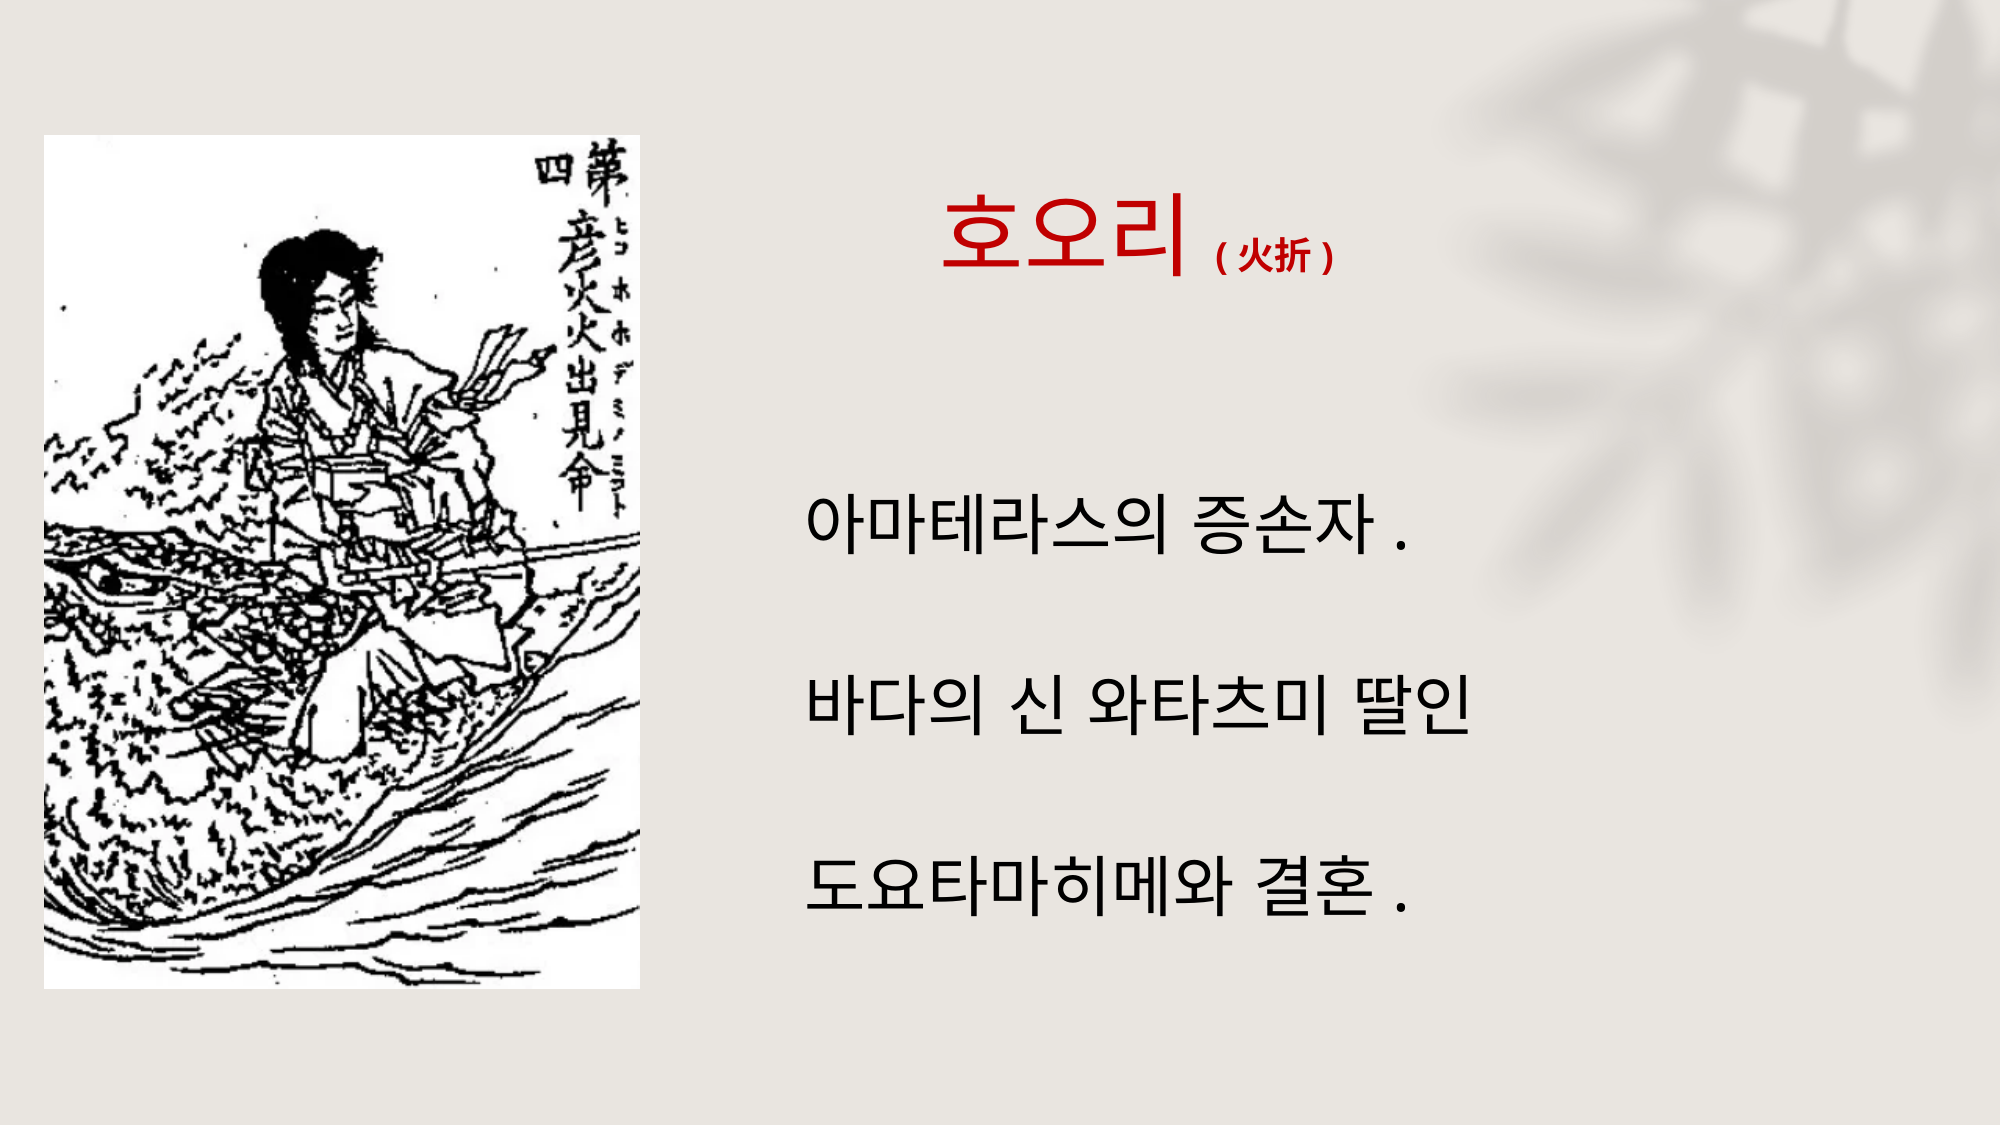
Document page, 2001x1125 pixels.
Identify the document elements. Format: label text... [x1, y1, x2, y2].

picture [44, 135, 640, 989]
text_box 호오리(火折) [924, 96, 1888, 370]
text_box 아마테라스의 증손자. 바다의 신 와타츠미 딸인 도요타마히메와 결혼. [789, 395, 1956, 1041]
